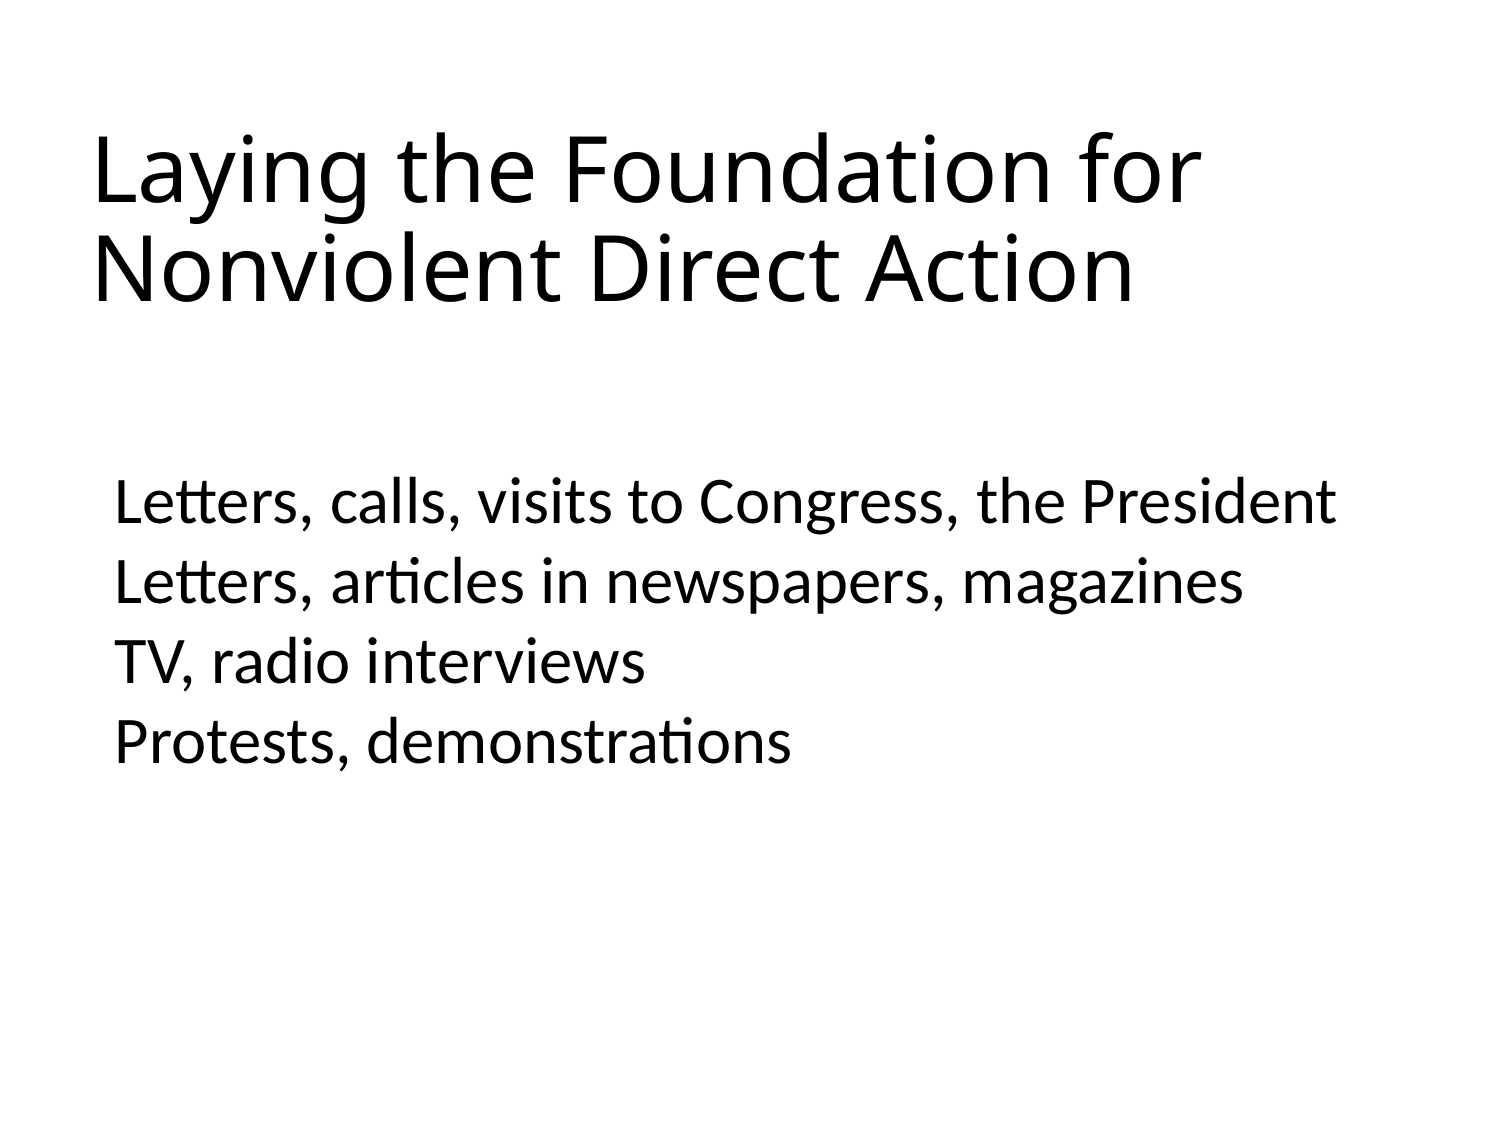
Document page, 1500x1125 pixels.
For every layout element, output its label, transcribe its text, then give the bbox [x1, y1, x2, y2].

text_box Letters, calls, visits to Congress, the President Letters, articles in newspapers, magazines TV, radio interviews Protests, demonstrations [99, 449, 1413, 785]
title Laying the Foundation for Nonviolent Direct Action [75, 45, 1425, 400]
